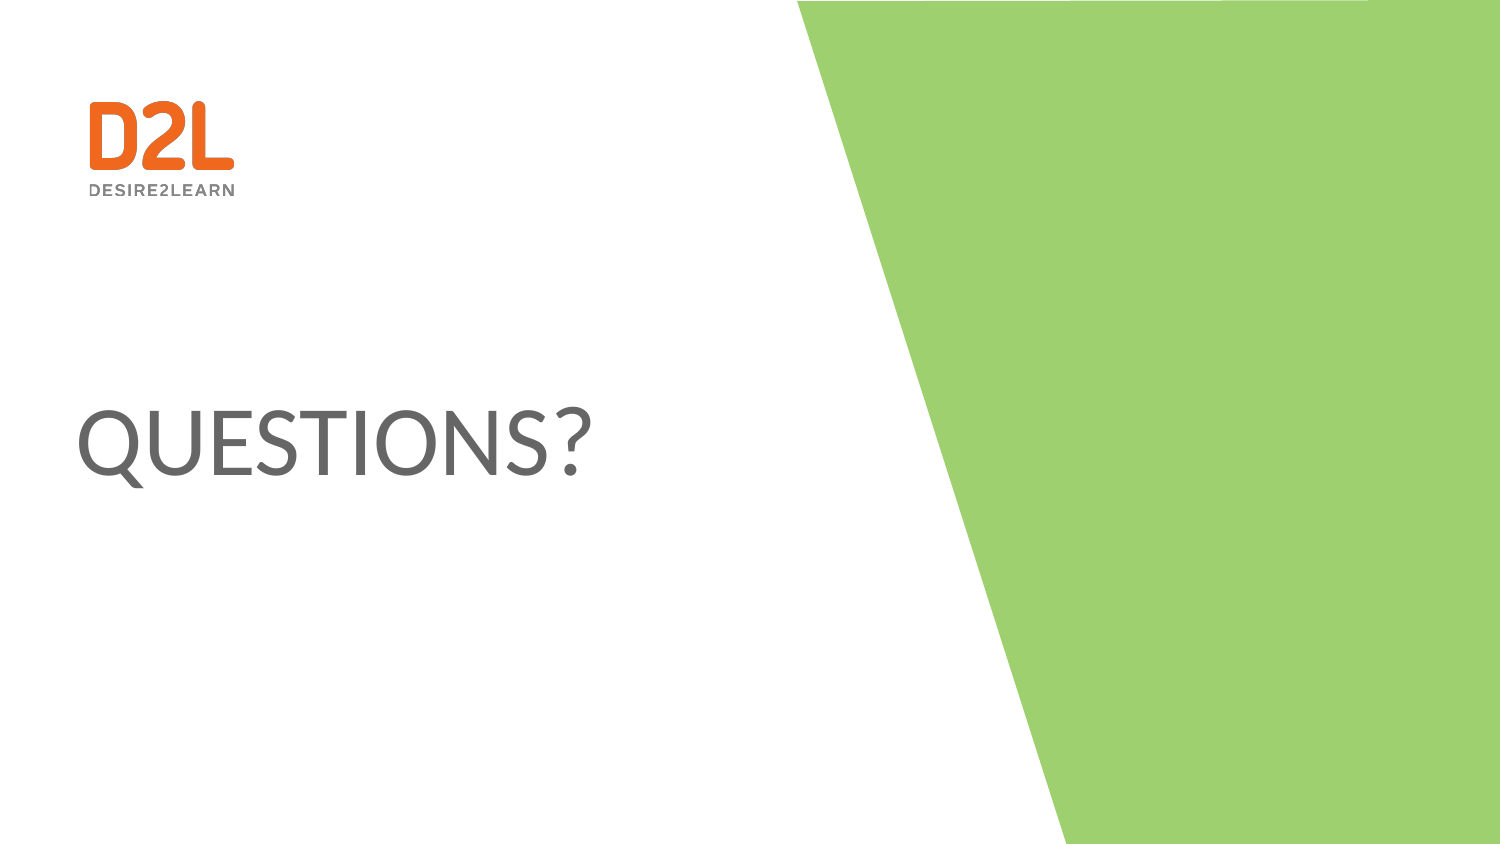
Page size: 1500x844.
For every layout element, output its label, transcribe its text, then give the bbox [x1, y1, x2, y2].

picture [0, 0, 1066, 844]
title QUESTIONS? [64, 370, 842, 581]
